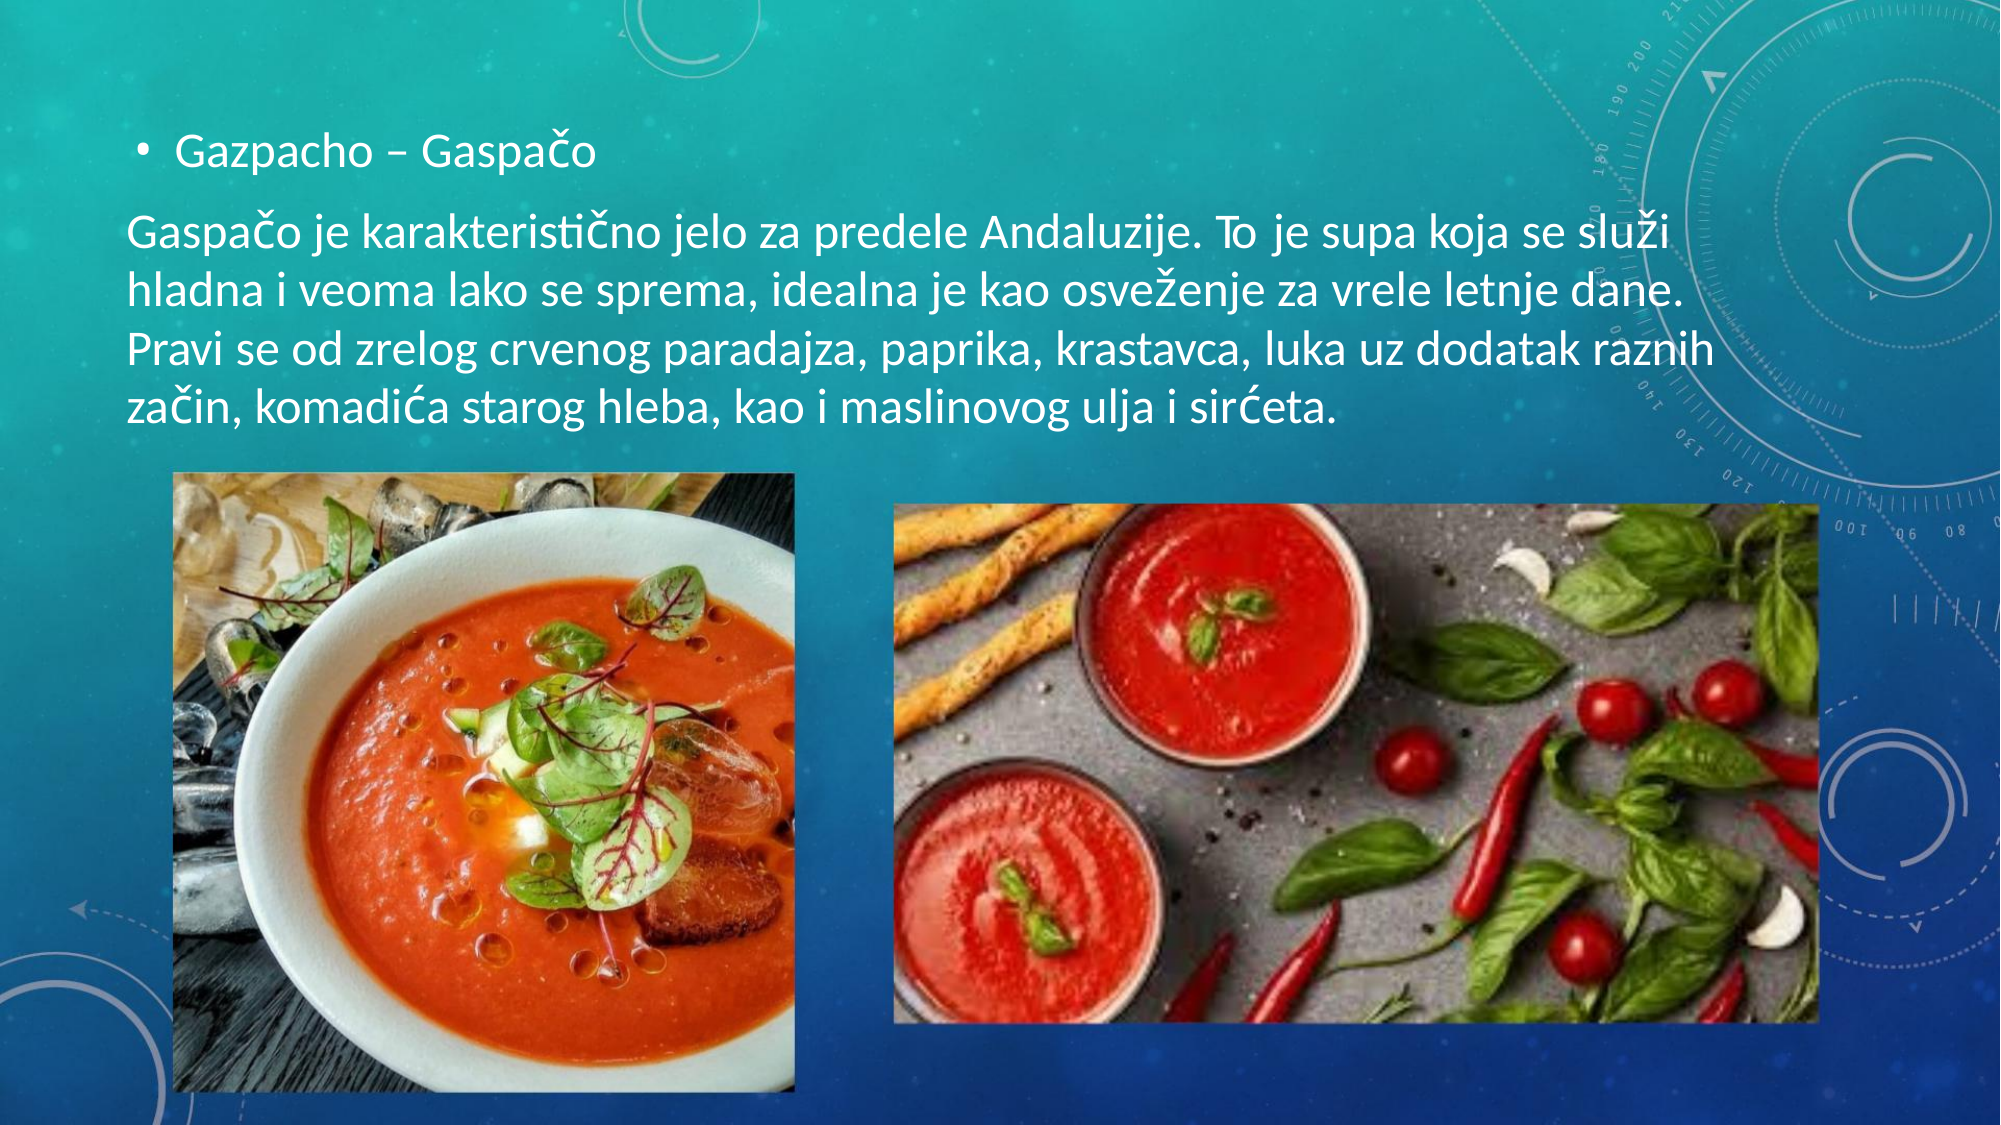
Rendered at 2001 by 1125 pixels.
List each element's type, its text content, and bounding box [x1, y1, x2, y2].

text_box [0, 0, 2000, 1125]
text_box • Gazpacho – Gaspačo [133, 121, 622, 178]
text_box Gaspačo je karakteristično jelo za predele Andaluzije. To je supa koja se služi hladna i veoma lako se sprema, idealna je kao osveženje za vrele letnje dane. Pravi se od zrelog crvenog paradajza, paprika, krastavca, luka uz dodatak raznih začin, komadića starog hleba, kao i maslinovog ulja i sirćeta. [126, 202, 1748, 434]
